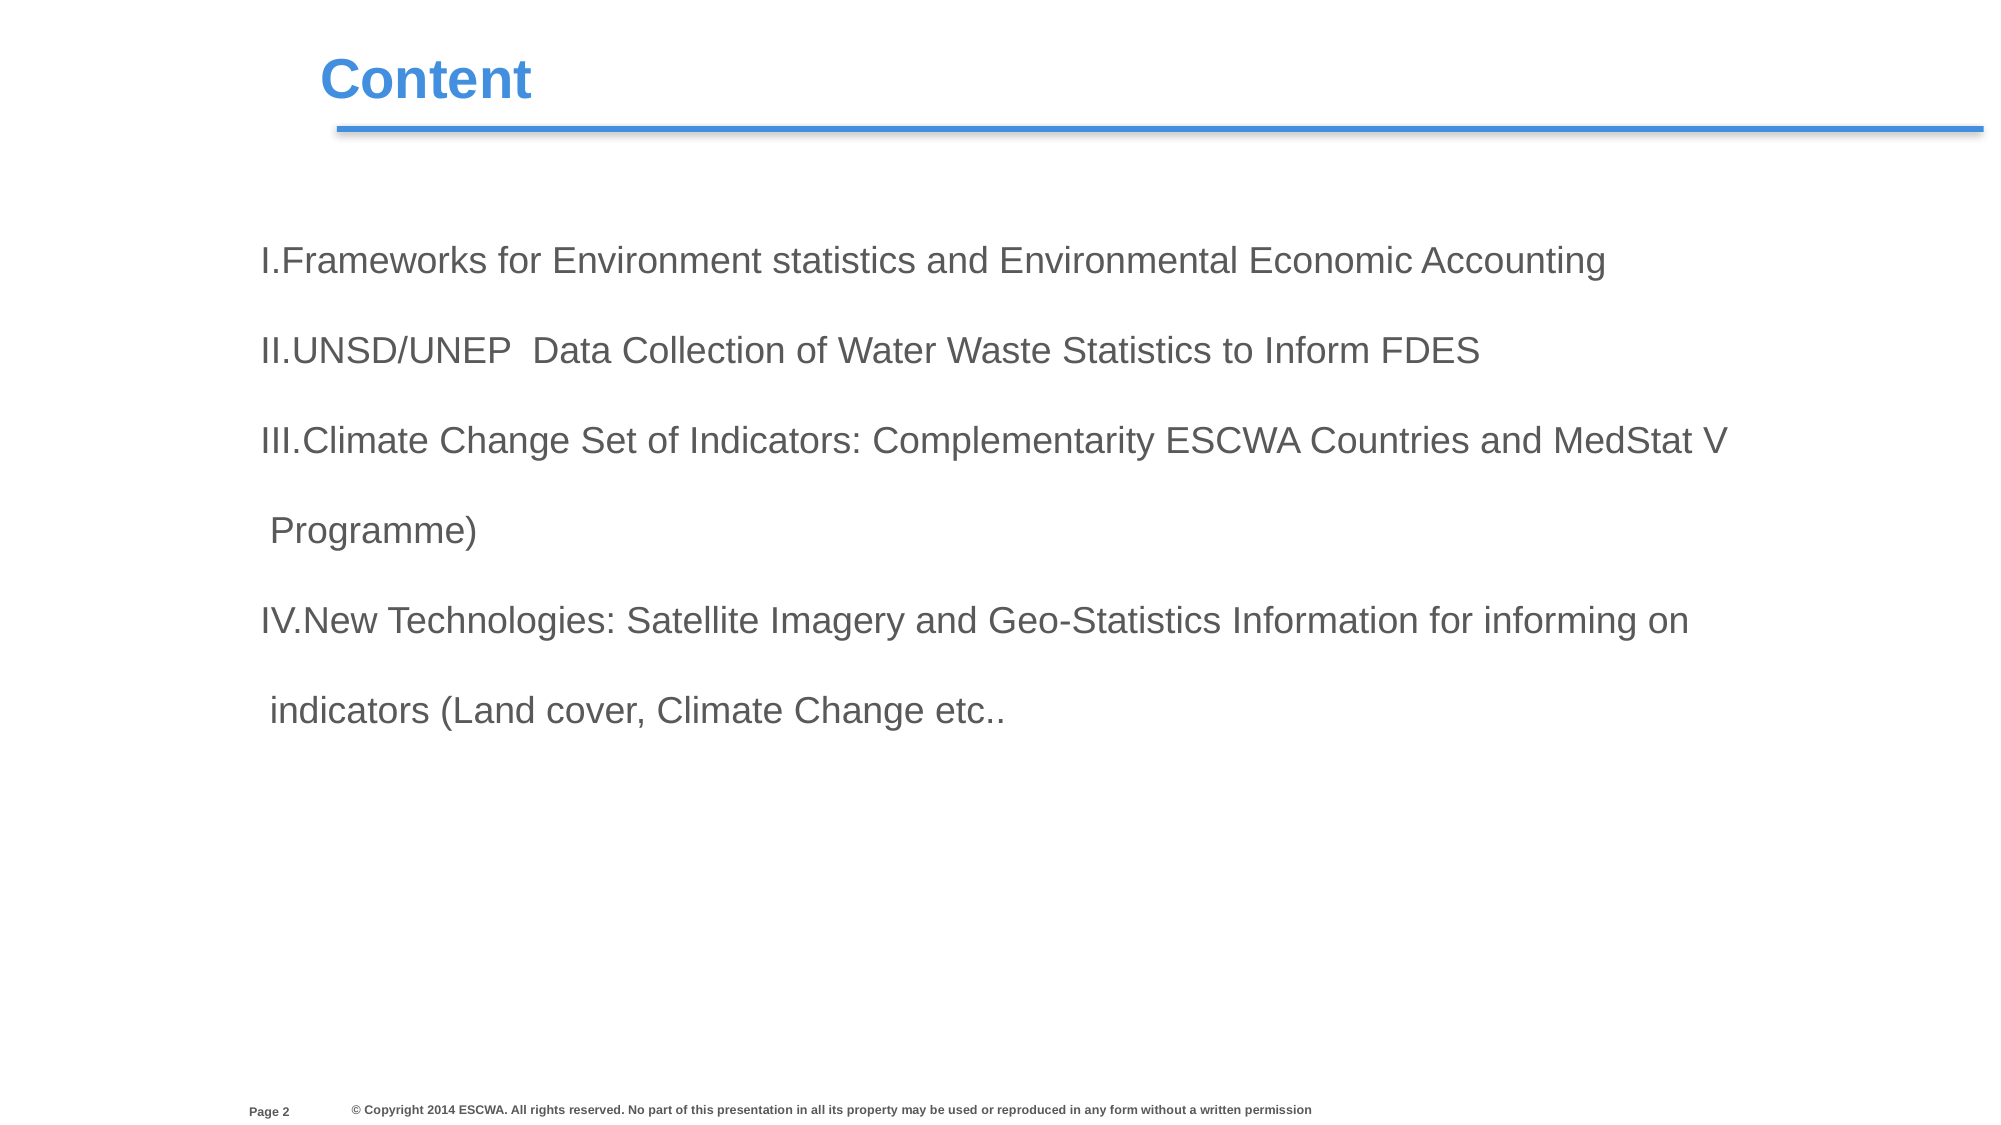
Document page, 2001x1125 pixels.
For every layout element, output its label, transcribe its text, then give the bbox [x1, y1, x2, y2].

title Content [305, 0, 924, 128]
list Frameworks for Environment statistics and Environmental Economic Accounting UNSD/UNEP Data Collection of Water Waste Statistics to Inform FDES Climate Change Set of Indicators: Complementarity ESCWA Countries and MedStat V Programme) New Technologies: Satellite Imagery and Geo-Statistics Information for informing on indicators (Land cover, Climate Change etc.. [260, 191, 1806, 896]
